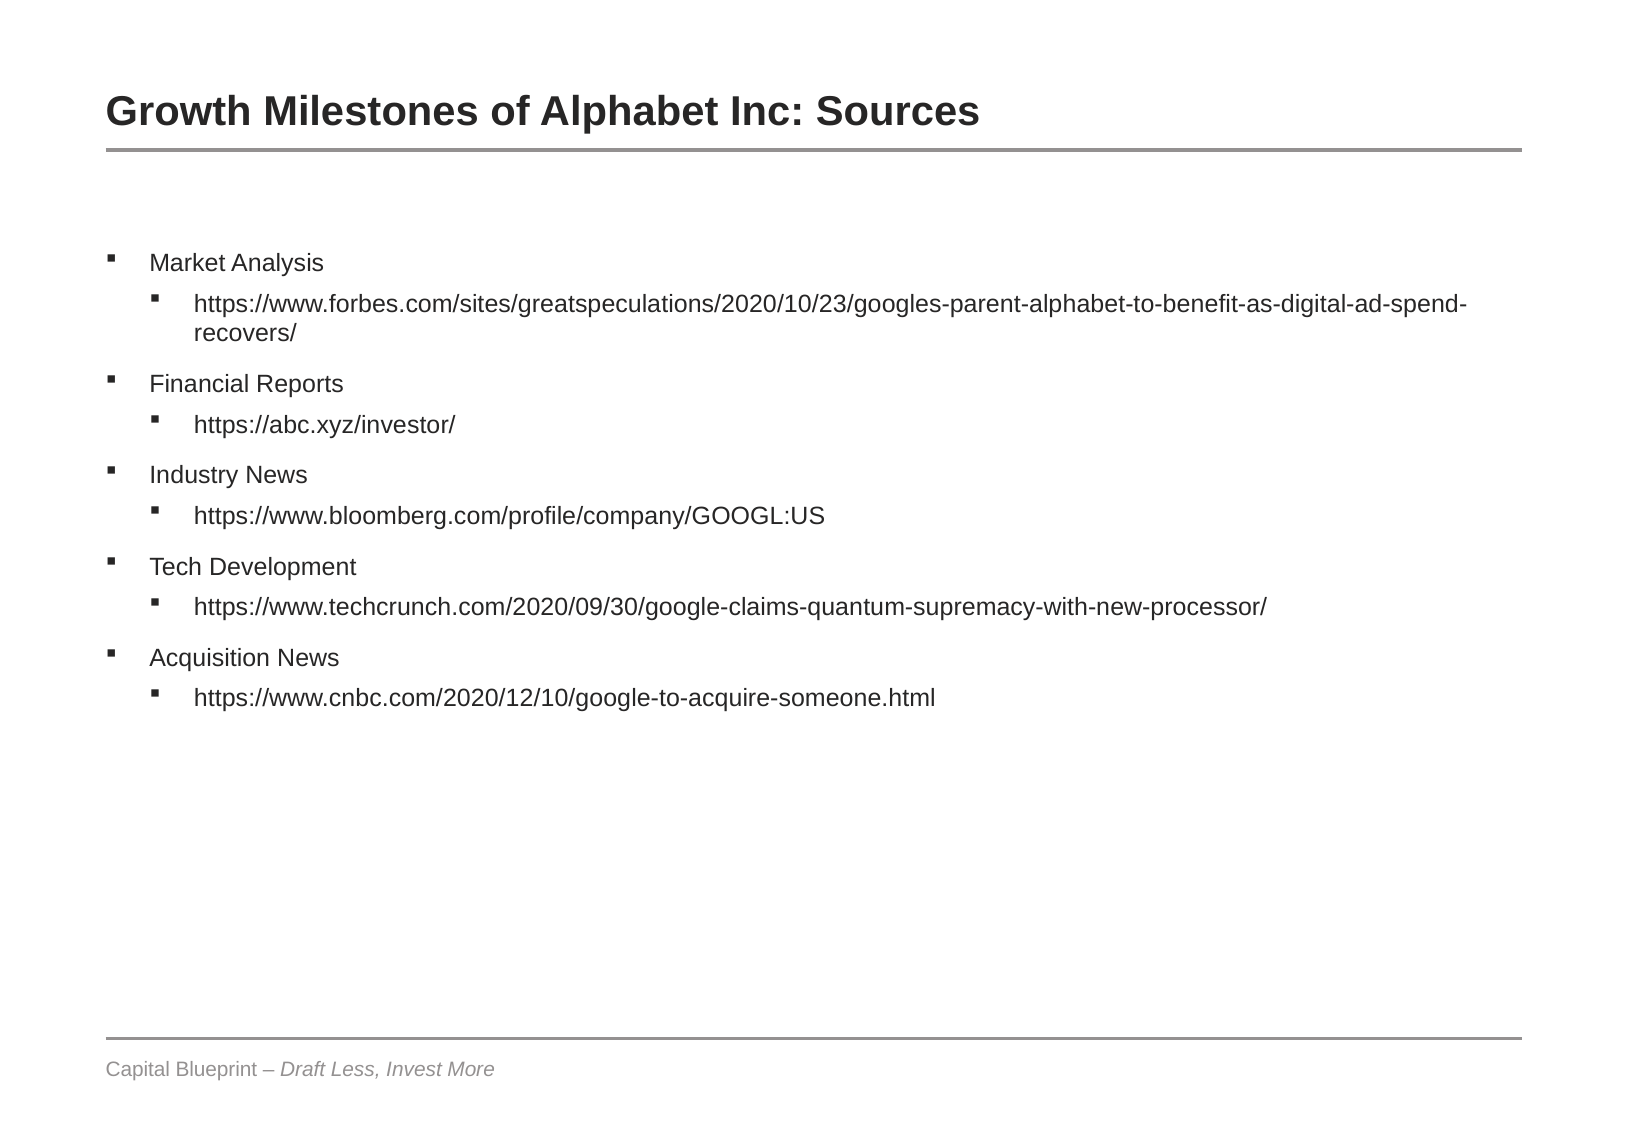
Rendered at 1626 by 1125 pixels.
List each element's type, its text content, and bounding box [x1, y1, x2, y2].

list Market Analysis https://www.forbes.com/sites/greatspeculations/2020/10/23/googles-parent-alphabet-to-benefit-as-digital-ad-spend-recovers/ Financial Reports https://abc.xyz/investor/ Industry News https://www.bloomberg.com/profile/company/GOOGL:US Tech Development https://www.techcrunch.com/2020/09/30/google-claims-quantum-supremacy-with-new-processor/ Acquisition News https://www.cnbc.com/2020/12/10/google-to-acquire-someone.html [105, 188, 1523, 1014]
title Growth Milestones of Alphabet Inc: Sources [105, 14, 1523, 142]
